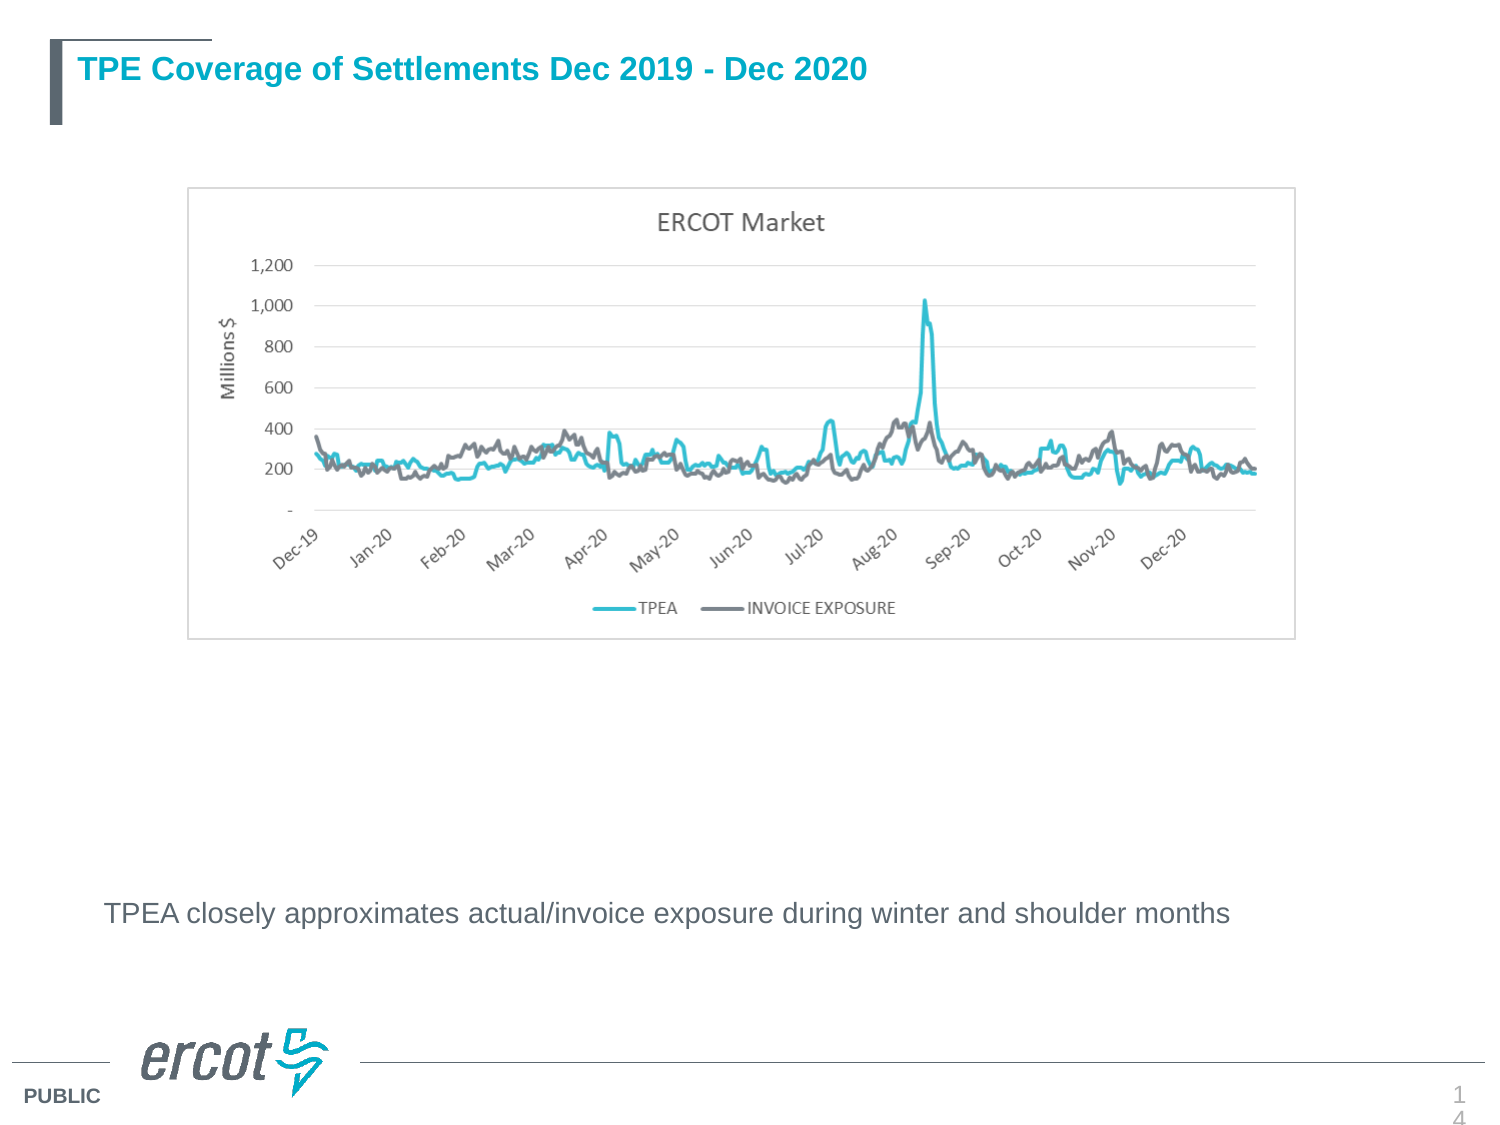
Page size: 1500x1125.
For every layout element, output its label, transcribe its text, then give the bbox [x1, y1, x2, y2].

slide_number 14 [1437, 1076, 1475, 1112]
title TPE Coverage of Settlements Dec 2019 - Dec 2020 [62, 39, 1450, 228]
text_box TPEA closely approximates actual/invoice exposure during winter and shoulder months [88, 887, 1248, 938]
picture [187, 187, 1296, 640]
picture [137, 1024, 332, 1100]
